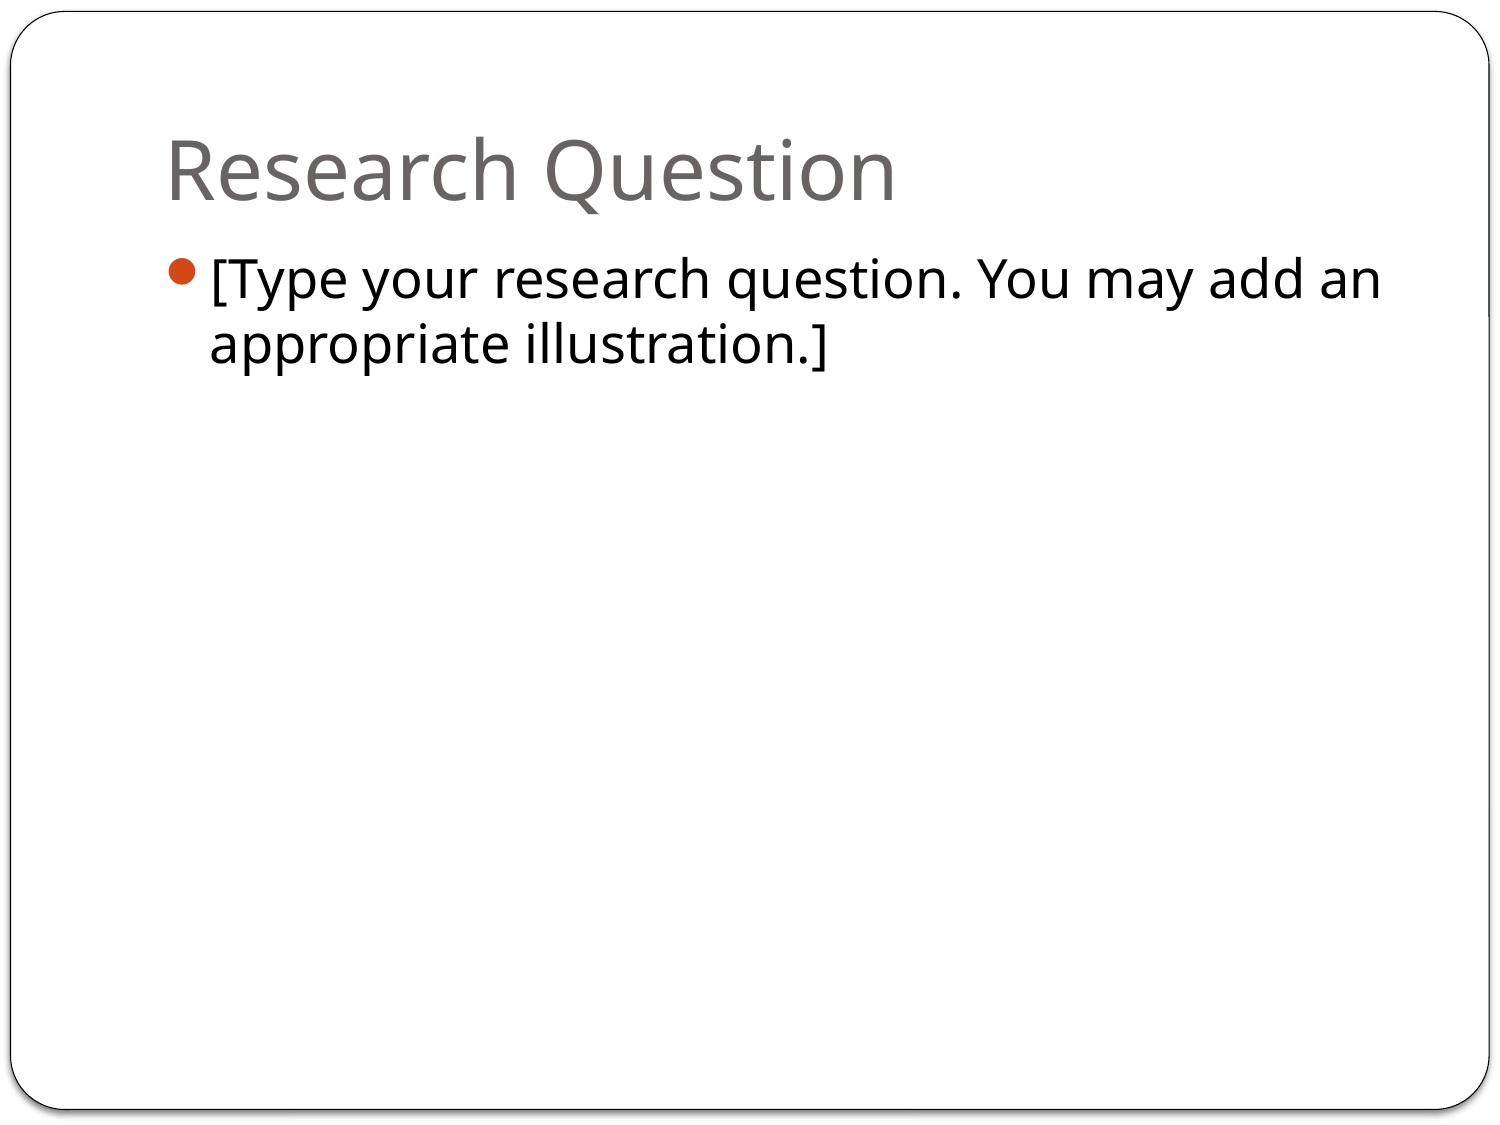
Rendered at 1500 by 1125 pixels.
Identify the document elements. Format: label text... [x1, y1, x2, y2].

title Research Question [150, 45, 1425, 233]
list [Type your research question. You may add an appropriate illustration.] [150, 237, 1425, 988]
